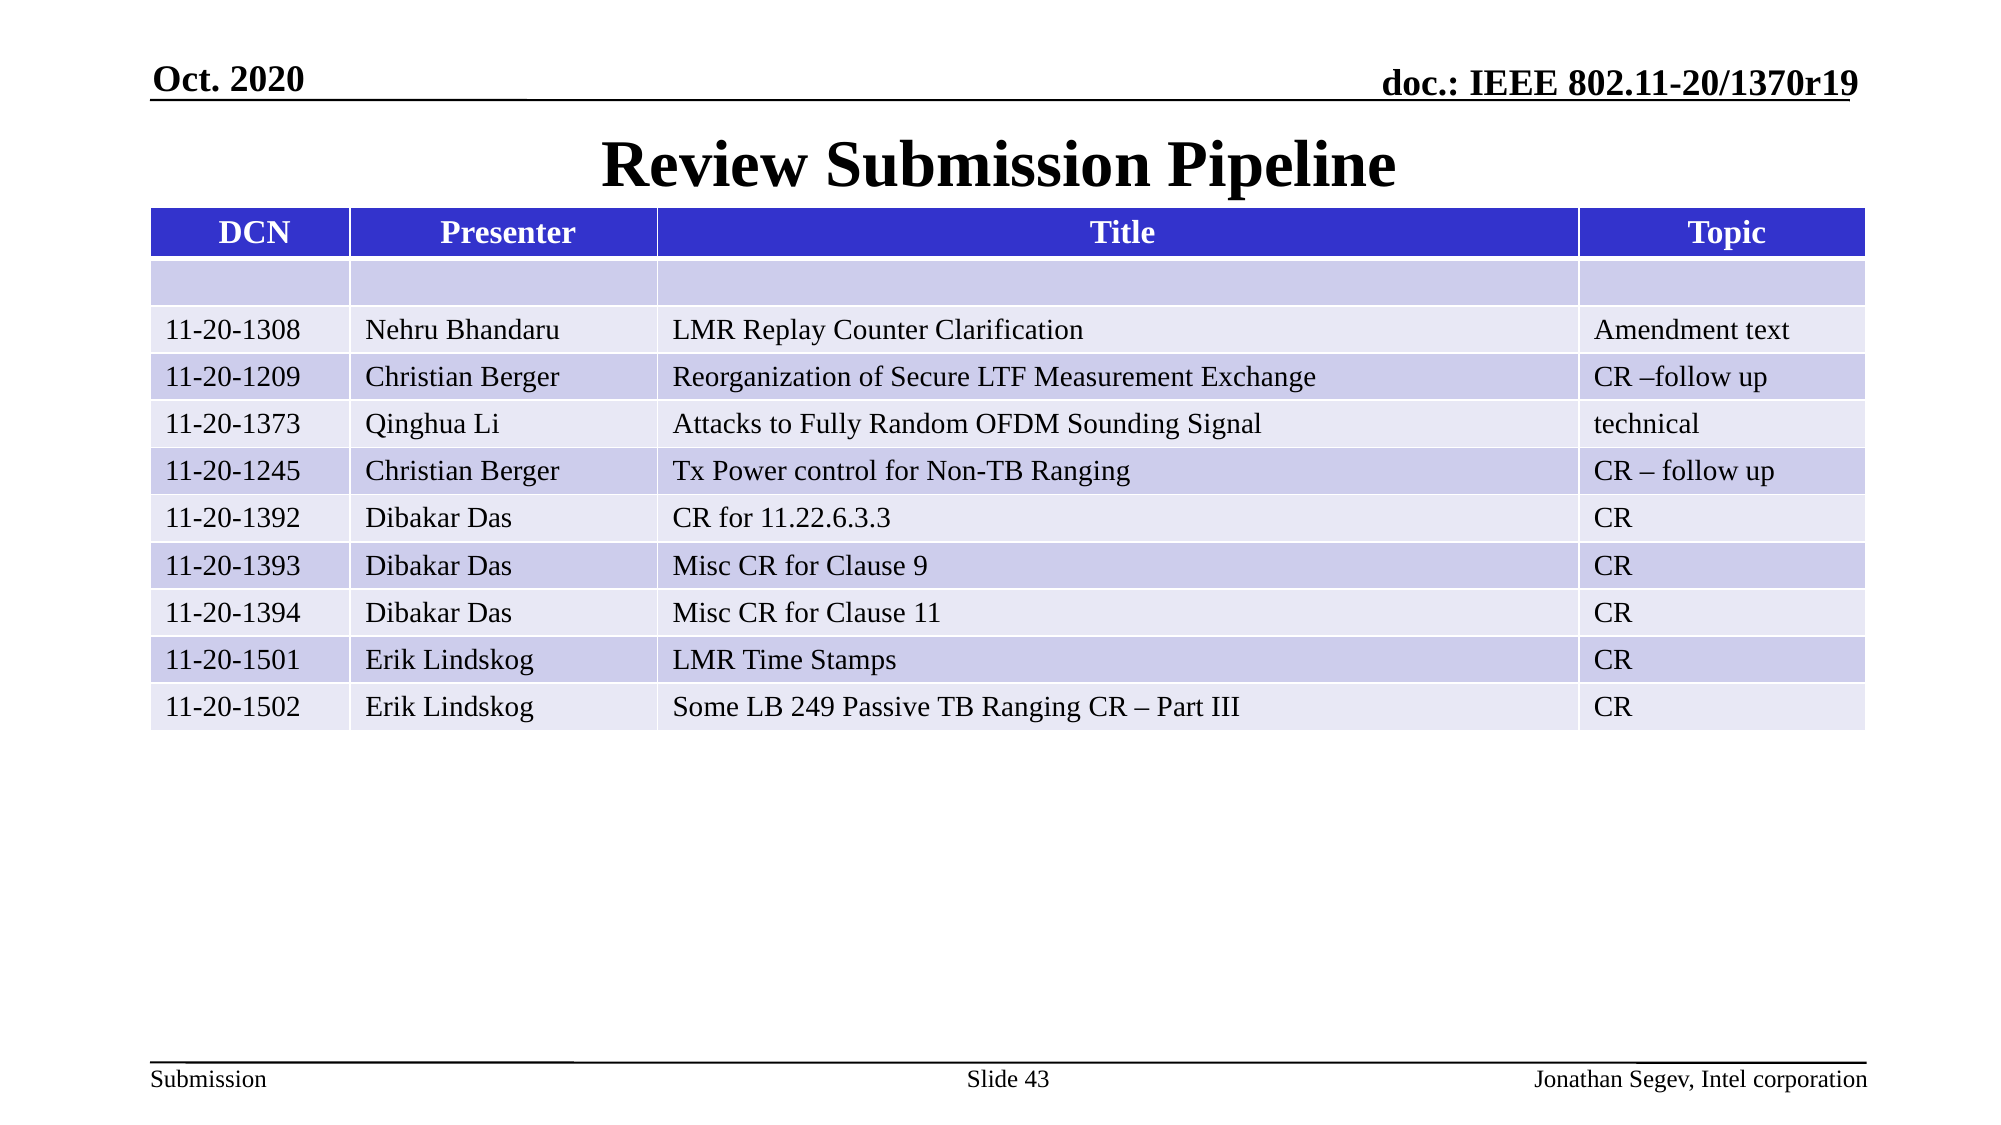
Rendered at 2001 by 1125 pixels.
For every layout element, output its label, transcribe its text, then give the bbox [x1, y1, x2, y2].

table_cell 11-20-1308 [151, 307, 349, 352]
table_cell 11-20-1245 [151, 448, 349, 494]
table_cell LMR Time Stamps [658, 637, 1578, 682]
table_cell Misc CR for Clause 11 [658, 590, 1578, 635]
table_cell Christian Berger [351, 354, 657, 399]
table_cell 11-20-1373 [151, 401, 349, 447]
table_cell Erik Lindskog [351, 684, 657, 730]
table_cell Nehru Bhandaru [351, 307, 657, 352]
table_cell [658, 261, 1578, 305]
table_cell 11-20-1501 [151, 637, 349, 682]
table_header Topic [1580, 208, 1865, 256]
table_cell technical [1580, 401, 1865, 447]
table_cell CR [1580, 543, 1865, 588]
table_cell Christian Berger [351, 448, 657, 494]
table_cell Some LB 249 Passive TB Ranging CR – Part III [658, 684, 1578, 730]
table_cell CR [1580, 590, 1865, 635]
table_cell 11-20-1209 [151, 354, 349, 399]
table_cell CR [1580, 495, 1865, 541]
table_cell 11-20-1392 [151, 495, 349, 541]
table_cell Qinghua Li [351, 401, 657, 447]
footer Jonathan Segev, Intel corporation [1171, 1061, 1869, 1093]
table_cell Erik Lindskog [351, 637, 657, 682]
table_cell Amendment text [1580, 307, 1865, 352]
table_cell Attacks to Fully Random OFDM Sounding Signal [658, 401, 1578, 447]
table_cell Reorganization of Secure LTF Measurement Exchange [658, 354, 1578, 399]
table_cell 11-20-1394 [151, 590, 349, 635]
table_header Title [658, 208, 1578, 256]
table_cell CR [1580, 684, 1865, 730]
table_cell 11-20-1393 [151, 543, 349, 588]
table_cell CR –follow up [1580, 354, 1865, 399]
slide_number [152, 54, 563, 100]
table_cell Dibakar Das [351, 543, 657, 588]
title Review Submission Pipeline [149, 112, 1850, 206]
table_cell [1580, 261, 1865, 305]
table_cell [351, 261, 657, 305]
slide_number Slide 43 [950, 1061, 1067, 1123]
table_cell CR – follow up [1580, 448, 1865, 494]
table_header DCN [151, 208, 349, 256]
table_cell [151, 261, 349, 305]
table_cell LMR Replay Counter Clarification [658, 307, 1578, 352]
table_cell Tx Power control for Non-TB Ranging [658, 448, 1578, 494]
table_cell CR for 11.22.6.3.3 [658, 495, 1578, 541]
table_cell Dibakar Das [351, 590, 657, 635]
table_header Presenter [351, 208, 657, 256]
table_cell 11-20-1502 [151, 684, 349, 730]
table_cell Dibakar Das [351, 495, 657, 541]
table_cell Misc CR for Clause 9 [658, 543, 1578, 588]
table_cell CR [1580, 637, 1865, 682]
